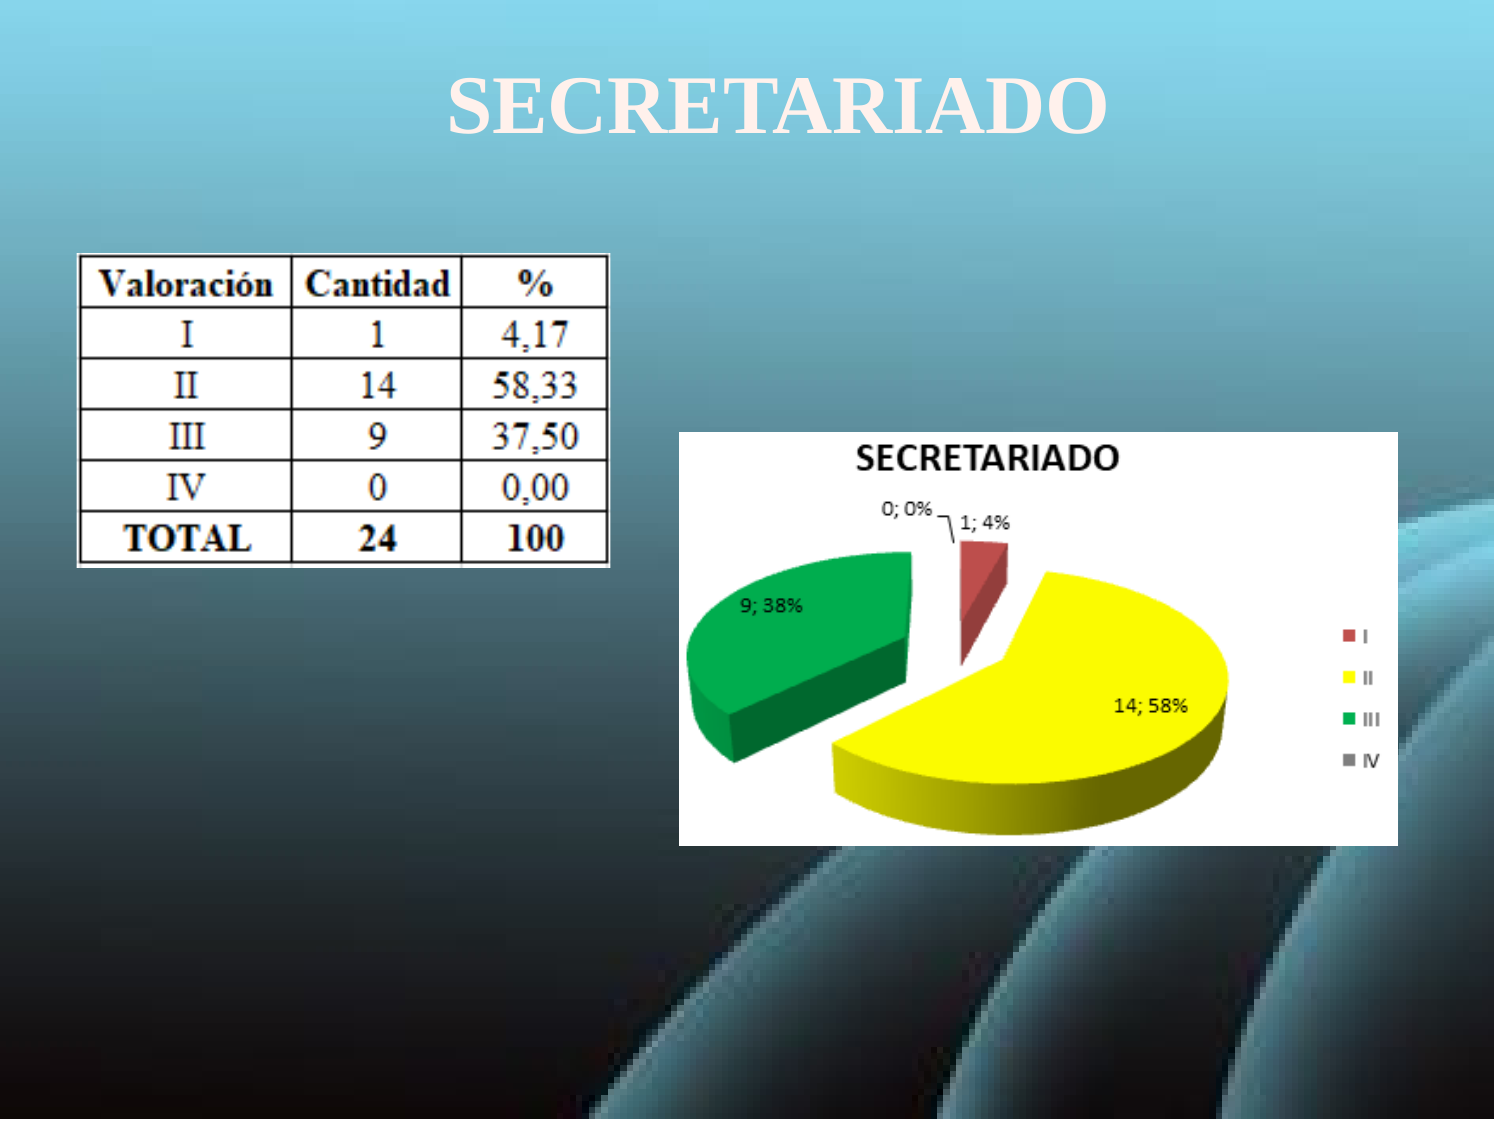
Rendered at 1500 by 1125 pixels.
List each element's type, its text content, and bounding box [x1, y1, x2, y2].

text_box SECRETARIADO [431, 42, 1126, 158]
picture [0, 0, 1500, 1125]
